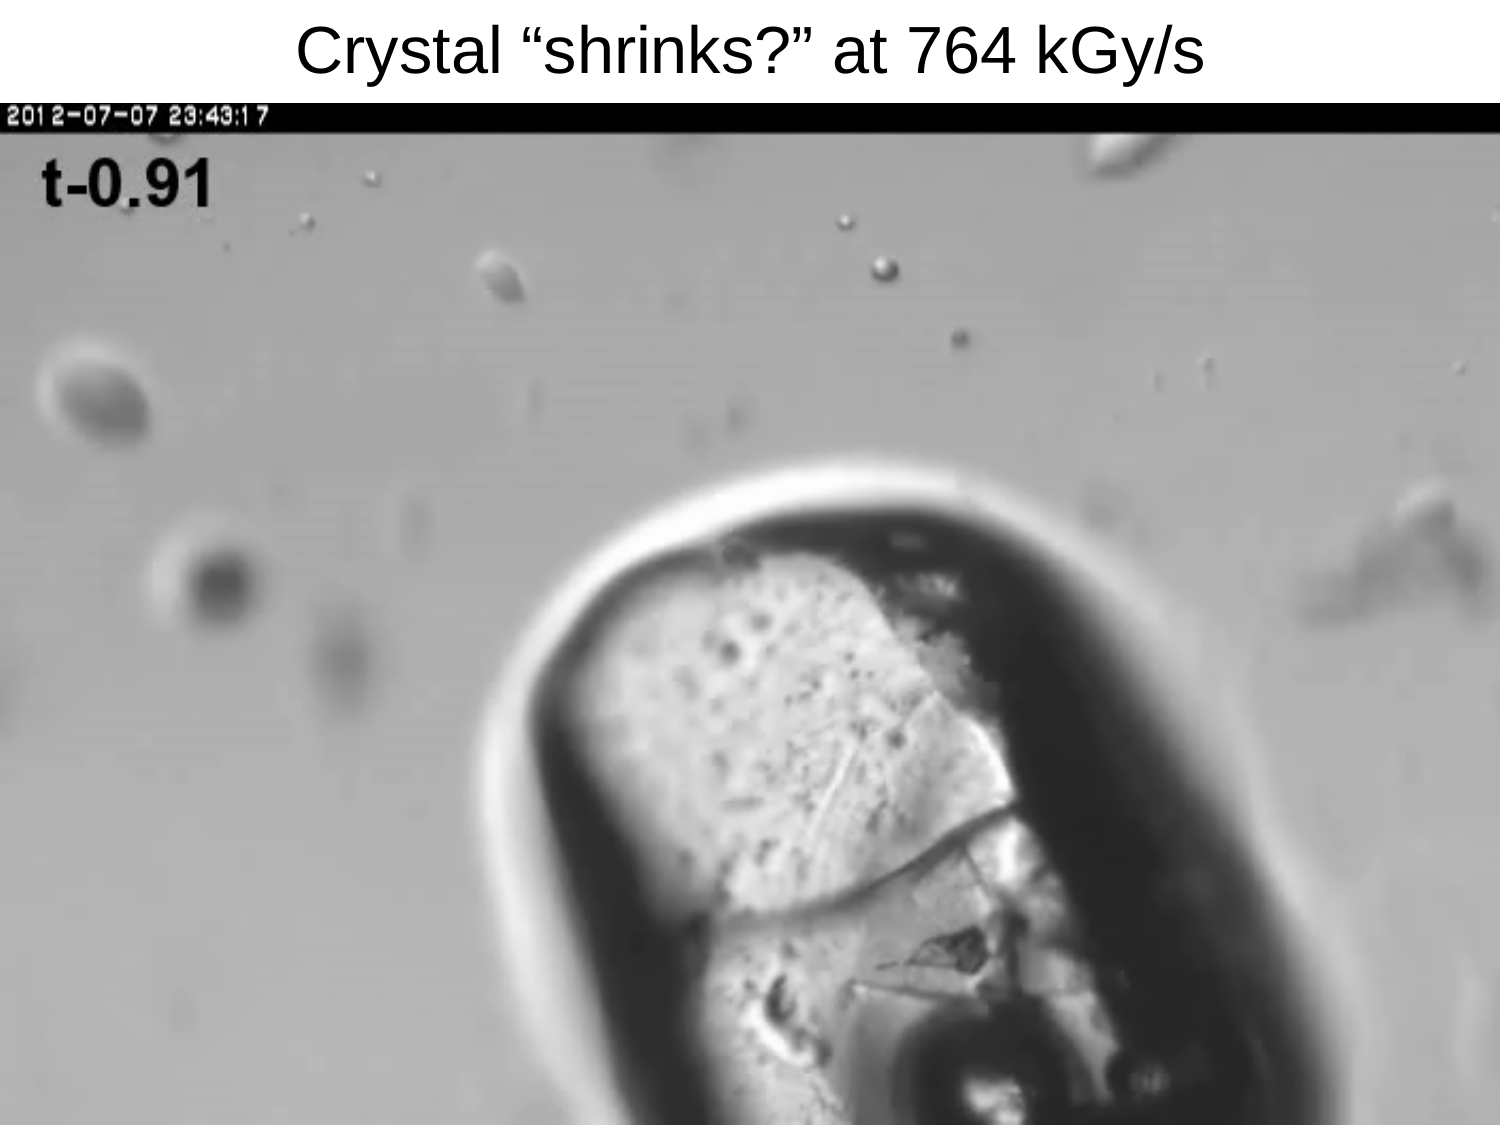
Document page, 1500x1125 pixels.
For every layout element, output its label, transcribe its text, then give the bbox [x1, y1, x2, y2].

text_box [0, 101, 1500, 1125]
text_box Crystal “shrinks?” at 764 kGy/s [3, 0, 1500, 95]
